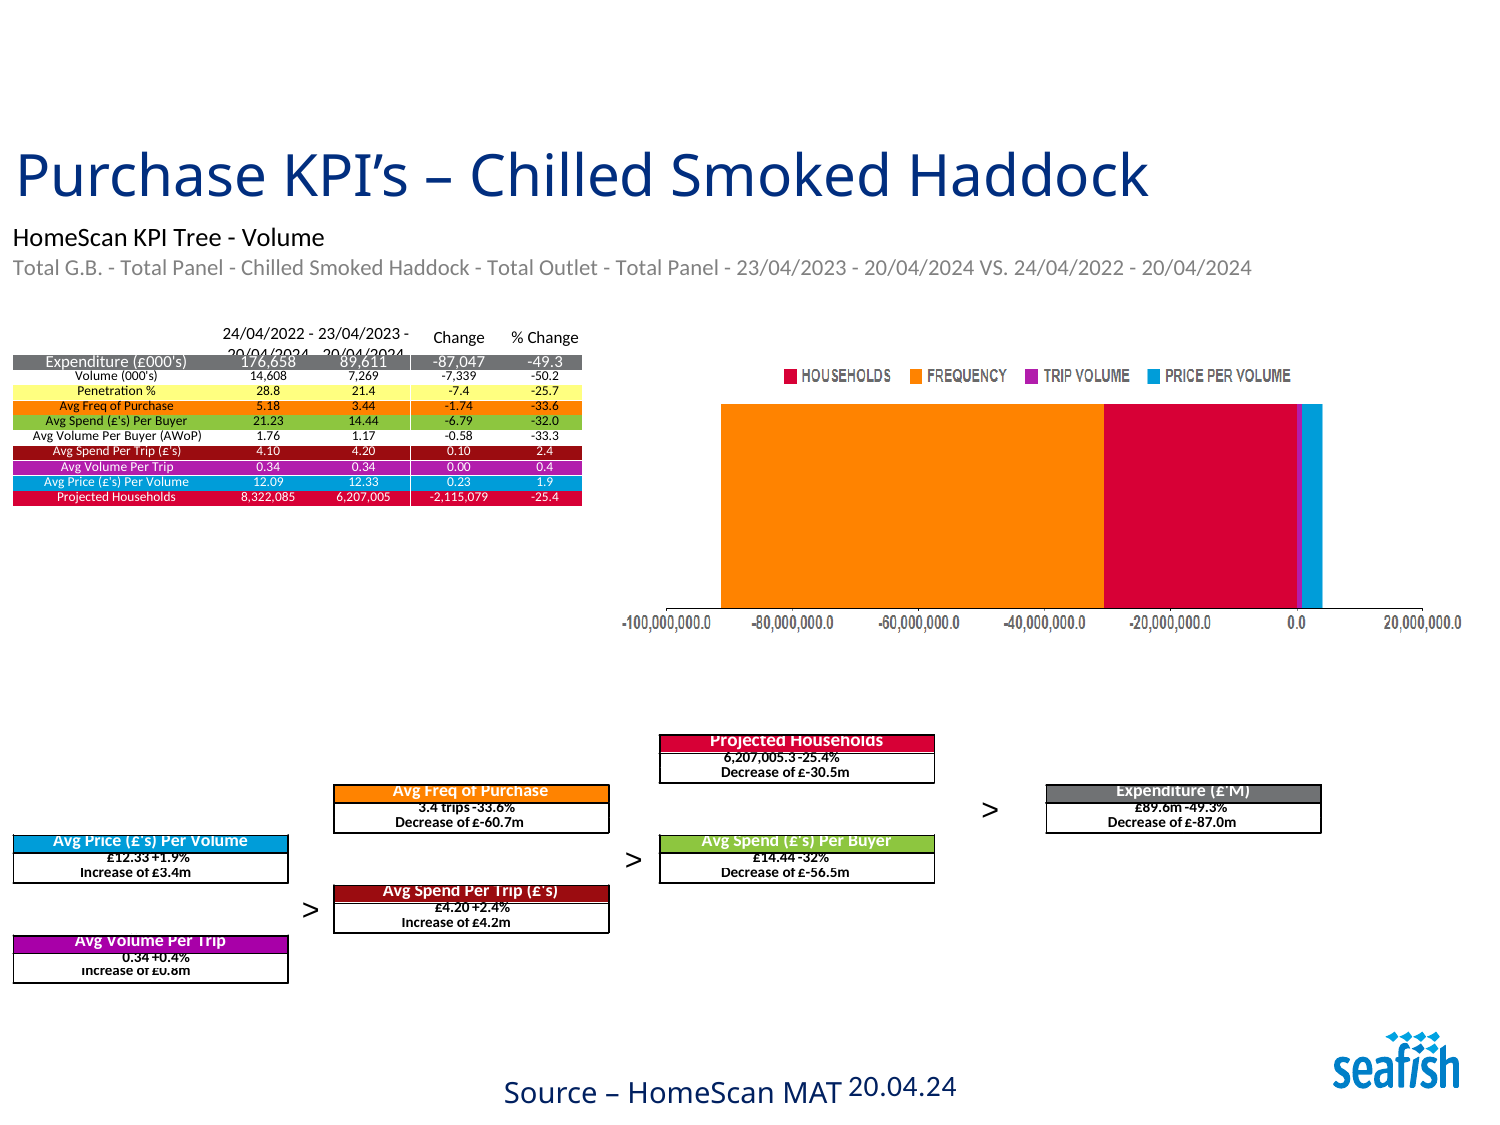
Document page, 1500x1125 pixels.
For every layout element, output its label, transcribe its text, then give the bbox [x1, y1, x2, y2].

text_box Source – HomeScan MAT [0, 1067, 857, 1117]
picture [841, 1072, 1003, 1114]
text_box Purchase KPI’s – Chilled Smoked Haddock [0, 130, 1418, 172]
picture [0, 172, 1500, 1047]
